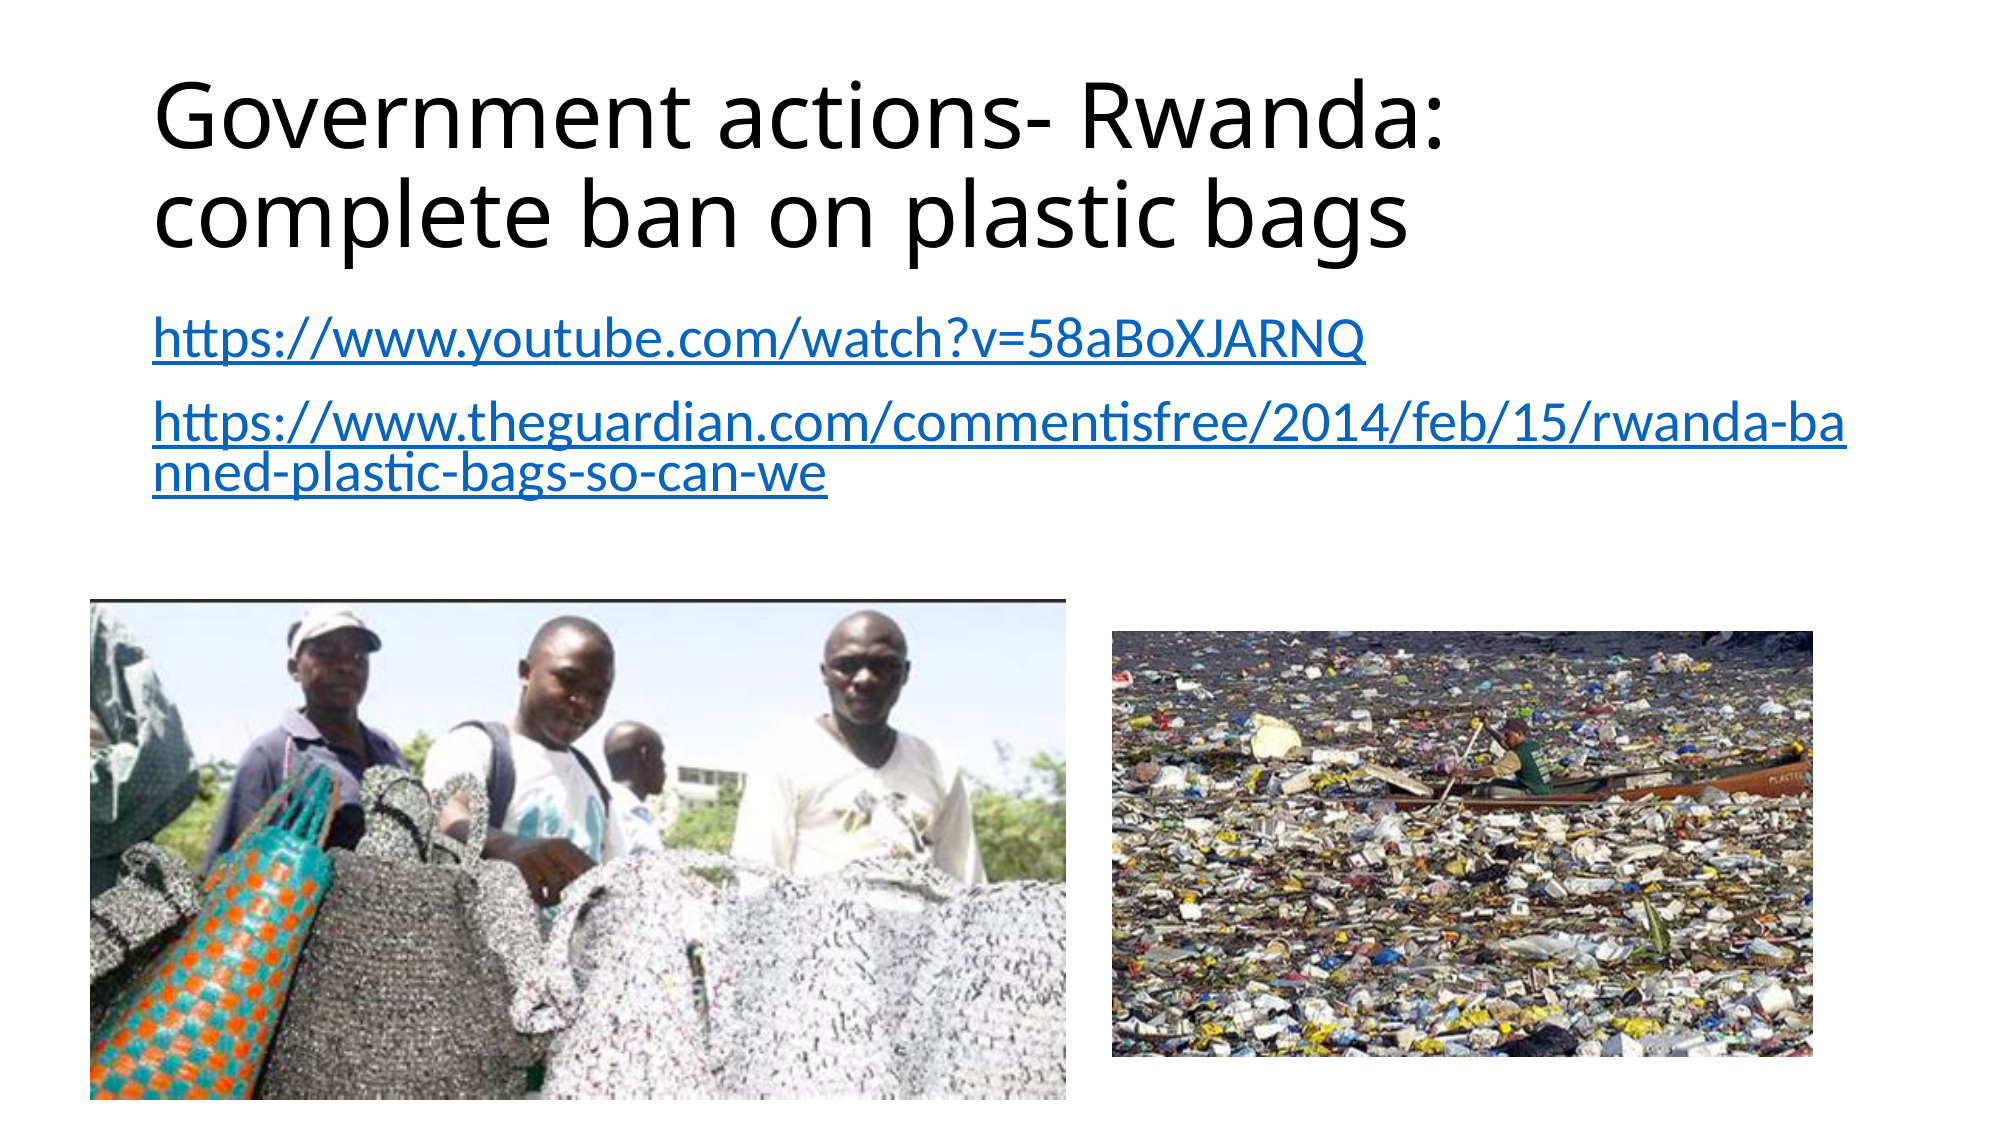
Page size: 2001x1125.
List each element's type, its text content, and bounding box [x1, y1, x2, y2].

list https://www.youtube.com/watch?v=58aBoXJARNQ https://www.theguardian.com/commentisfree/2014/feb/15/rwanda-banned-plastic-bags-so-can-we [137, 299, 1863, 1014]
picture [90, 599, 1066, 1100]
picture [1112, 631, 1813, 1057]
title Government actions- Rwanda: complete ban on plastic bags [137, 59, 1863, 278]
